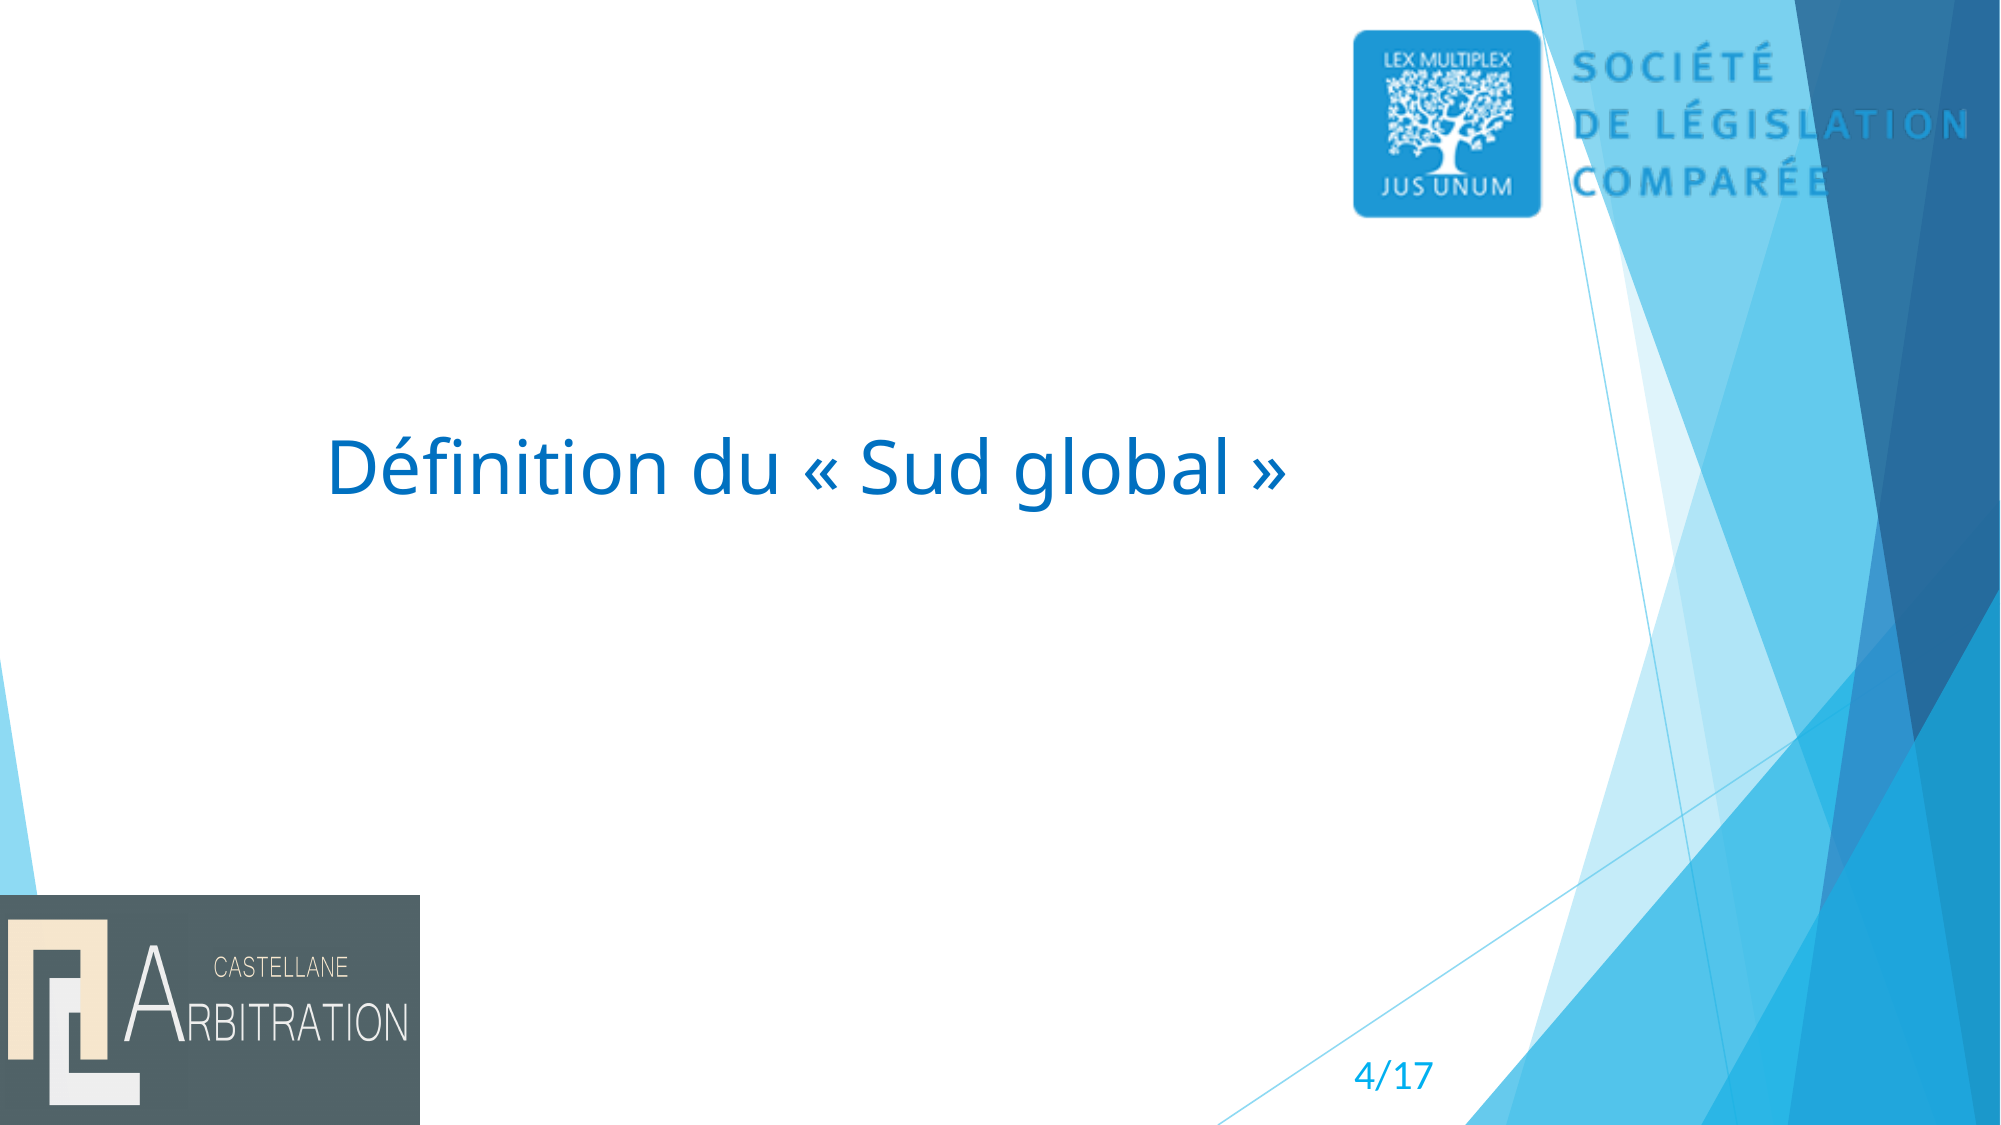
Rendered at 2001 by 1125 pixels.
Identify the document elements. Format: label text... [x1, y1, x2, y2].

text_box 4/17 [1339, 1040, 1509, 1106]
picture [0, 895, 420, 1125]
title Définition du « Sud global » [310, 412, 1721, 629]
picture [1339, 0, 1978, 246]
